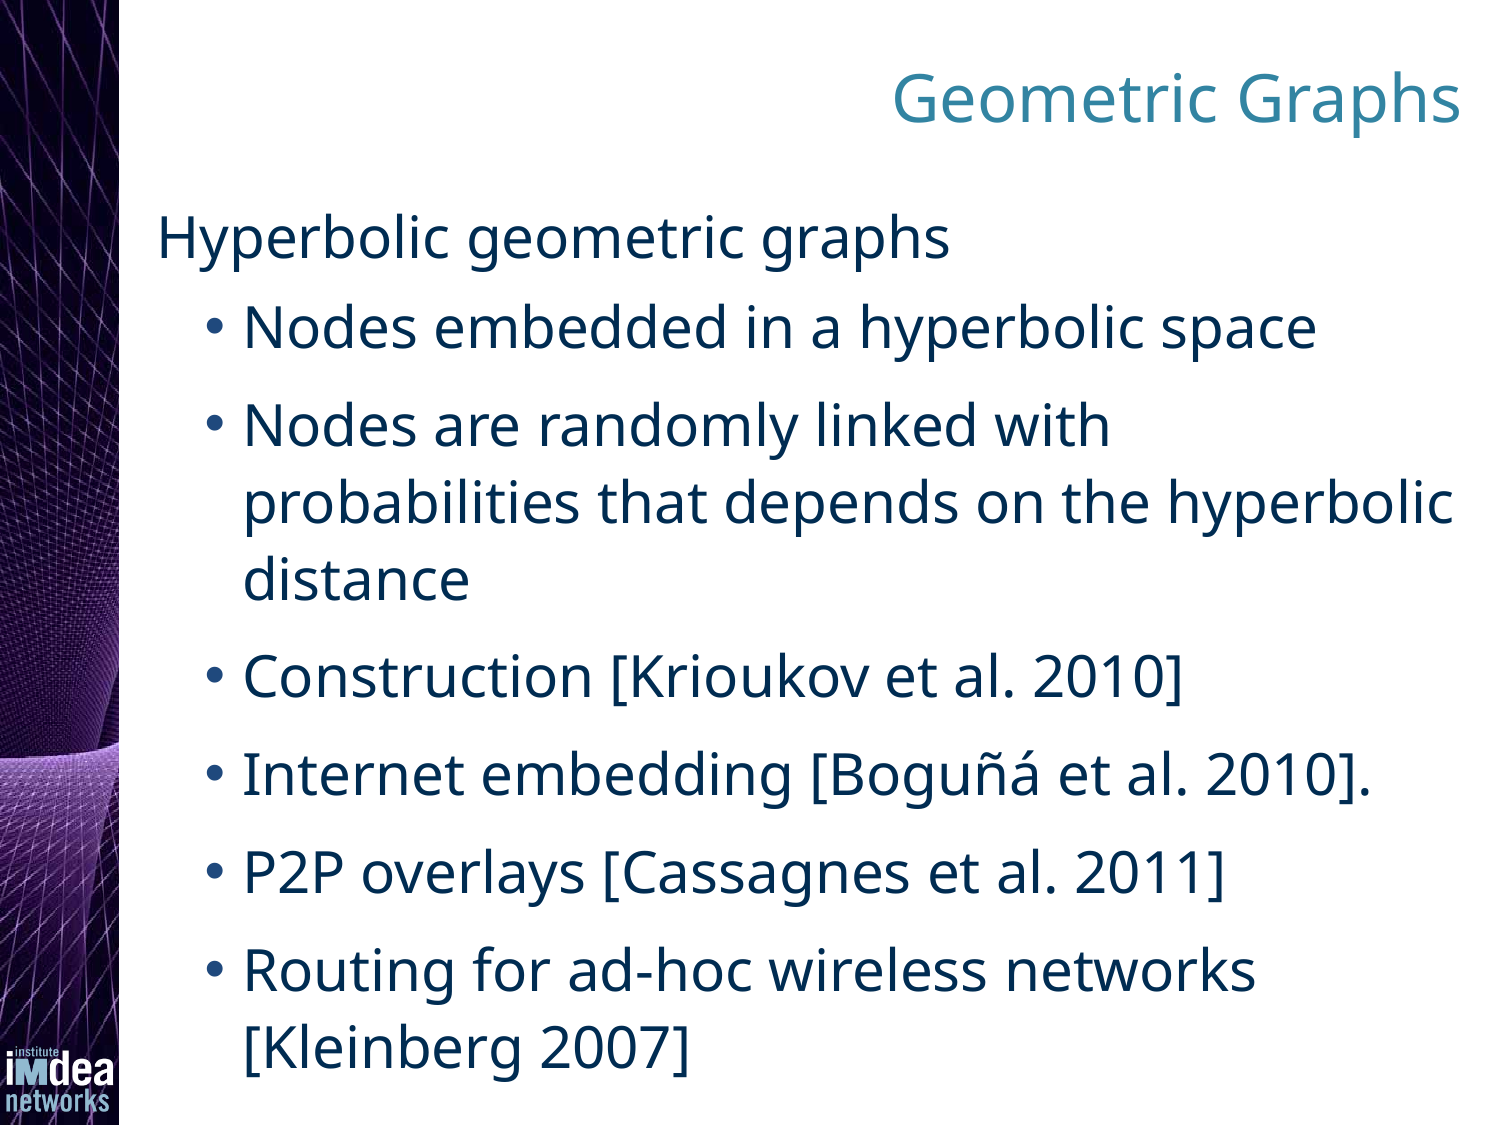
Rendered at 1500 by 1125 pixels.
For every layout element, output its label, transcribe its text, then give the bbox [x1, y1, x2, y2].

title Geometric Graphs [141, 30, 1471, 161]
picture [0, 0, 119, 1125]
list Hyperbolic geometric graphs Nodes embedded in a hyperbolic space Nodes are randomly linked with probabilities that depends on the hyperbolic distance Construction [Krioukov et al. 2010] Internet embedding [Boguñá et al. 2010]. P2P overlays [Cassagnes et al. 2011] Routing for ad-hoc wireless networks [Kleinberg 2007] [141, 186, 1471, 1037]
